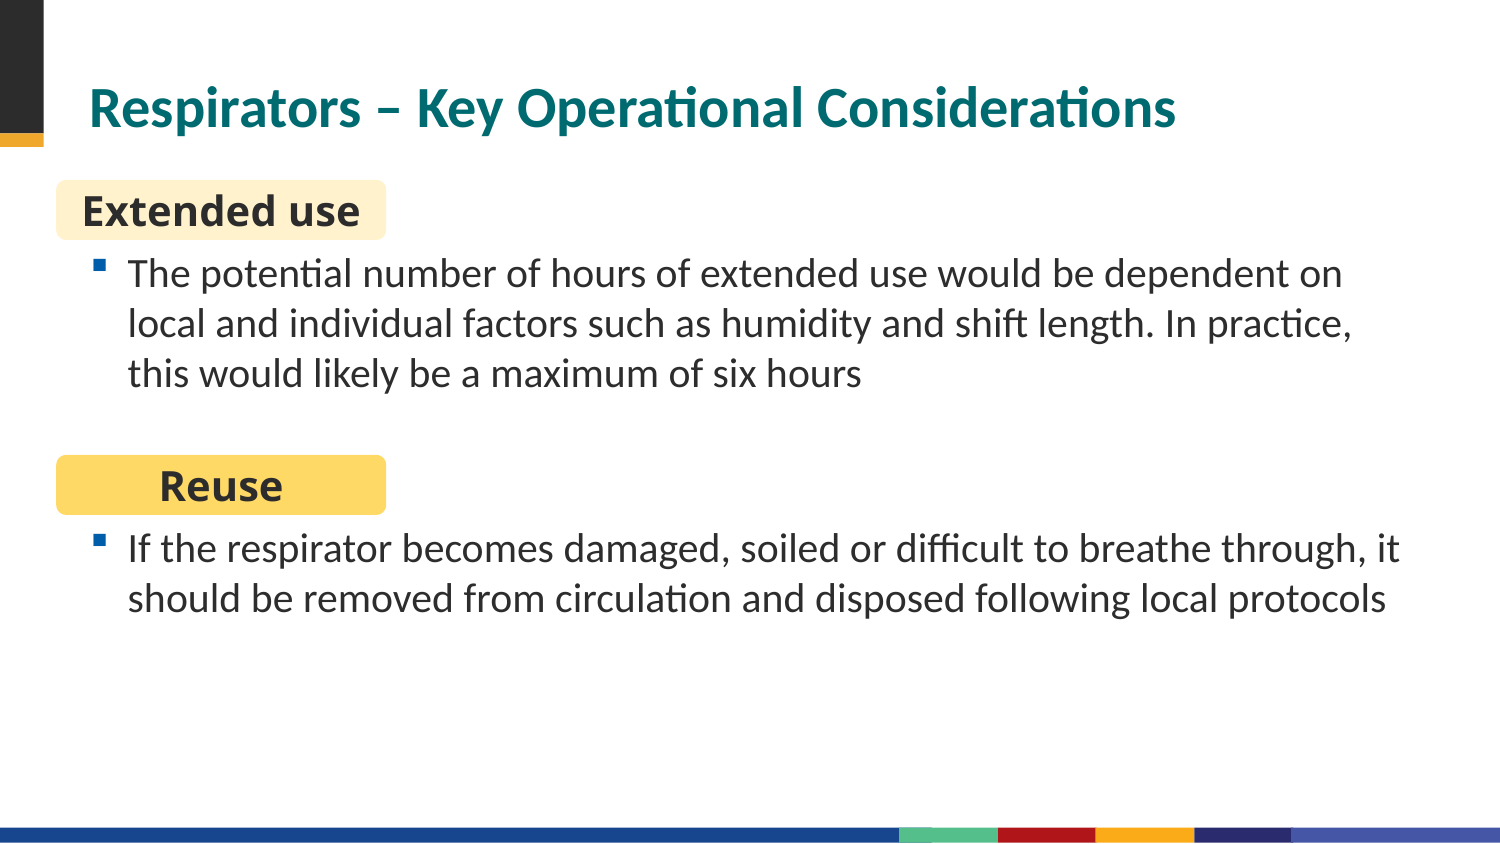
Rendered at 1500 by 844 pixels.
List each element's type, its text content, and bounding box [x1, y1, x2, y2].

text_box Reuse [54, 452, 389, 517]
list The potential number of hours of extended use would be dependent on local and individual factors such as humidity and shift length. In practice, this would likely be a maximum of six hours If the respirator becomes damaged, soiled or difficult to breathe through, it should be removed from circulation and disposed following local protocols [75, 237, 1425, 787]
title Respirators – Key Operational Considerations [75, 33, 1425, 147]
text_box Extended use [54, 177, 389, 242]
